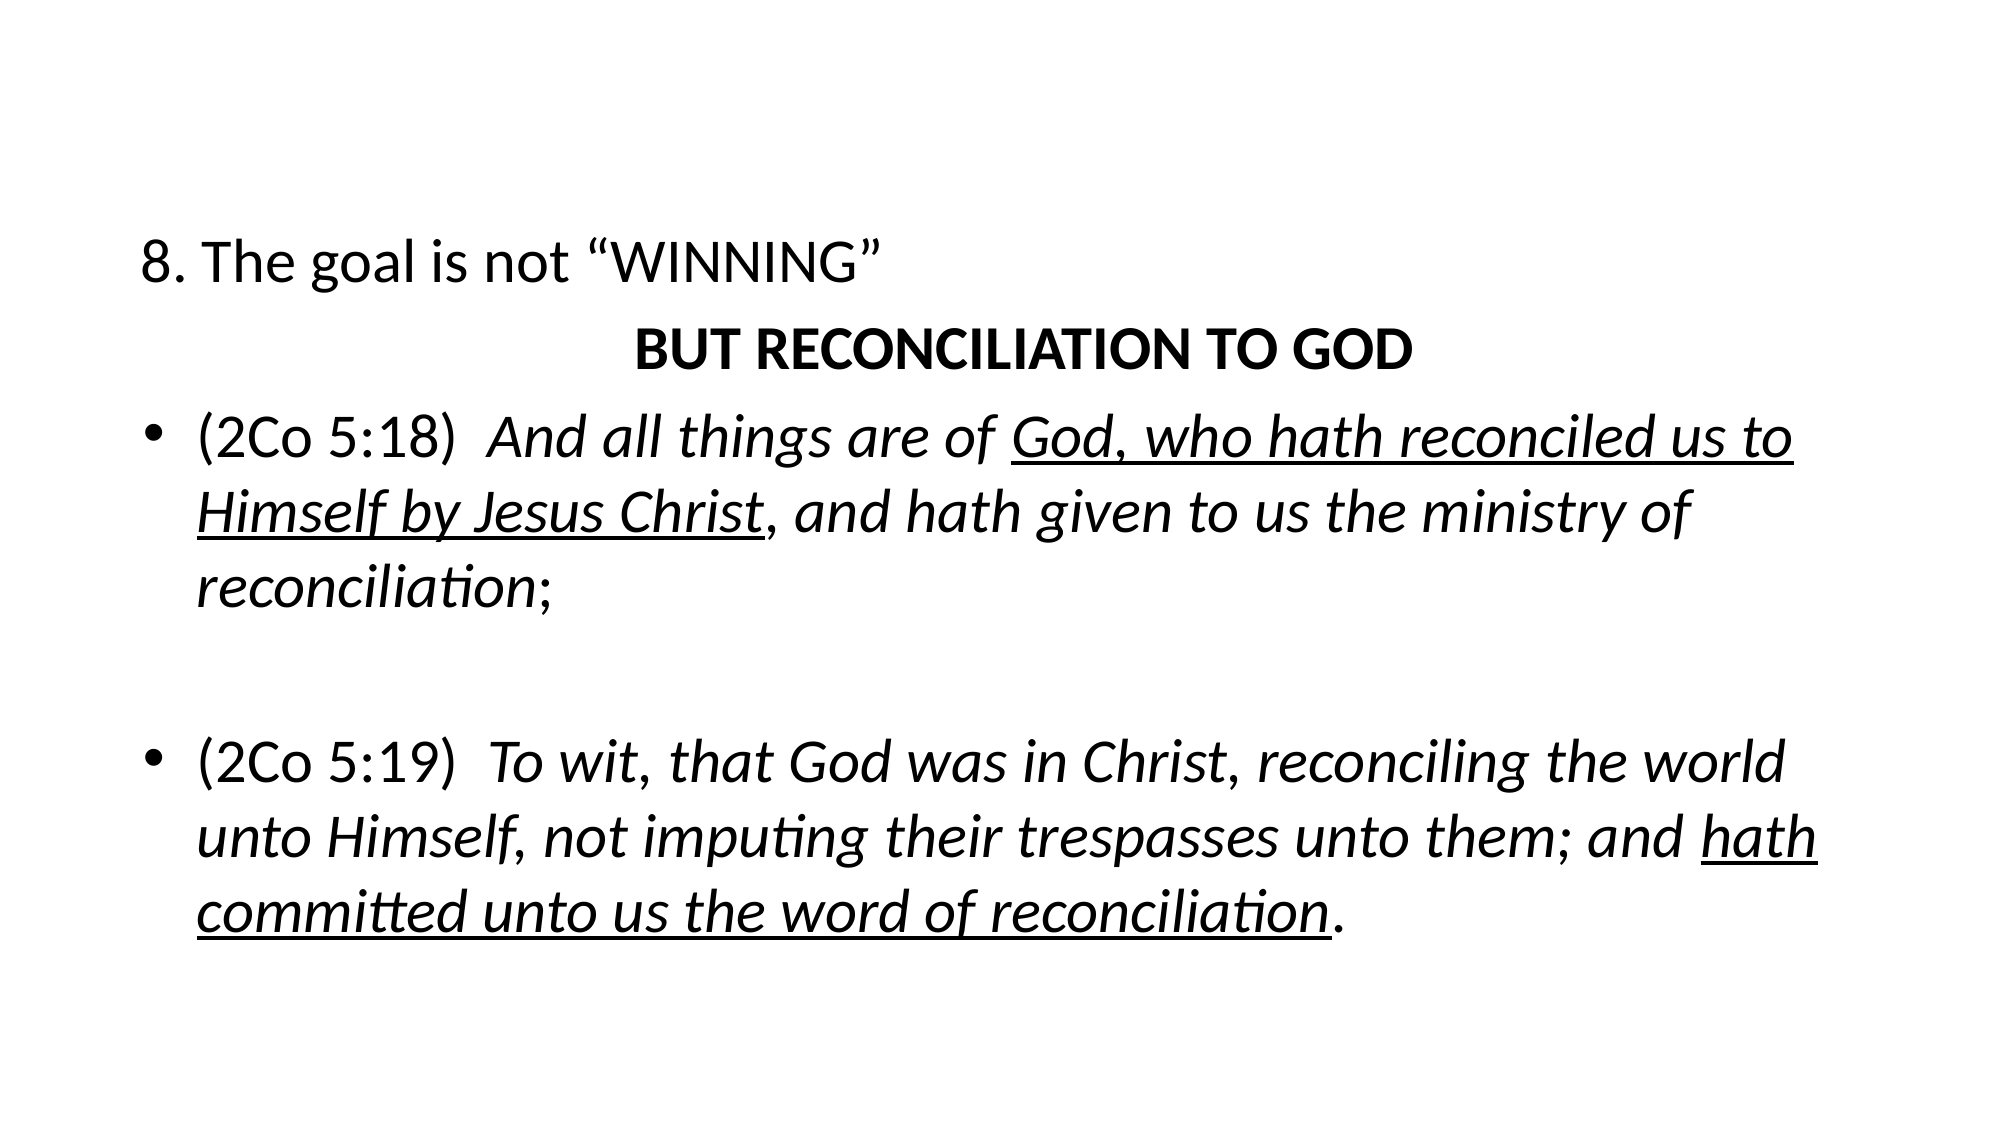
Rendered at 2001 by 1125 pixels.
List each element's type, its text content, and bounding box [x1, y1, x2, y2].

list 8. The goal is not “WINNING” BUT RECONCILIATION TO GOD (2Co 5:18) And all things are of God, who hath reconciled us to Himself by Jesus Christ, and hath given to us the ministry of reconciliation; (2Co 5:19) To wit, that God was in Christ, reconciling the world unto Himself, not imputing their trespasses unto them; and hath committed unto us the word of reconciliation. [125, 212, 1868, 1005]
